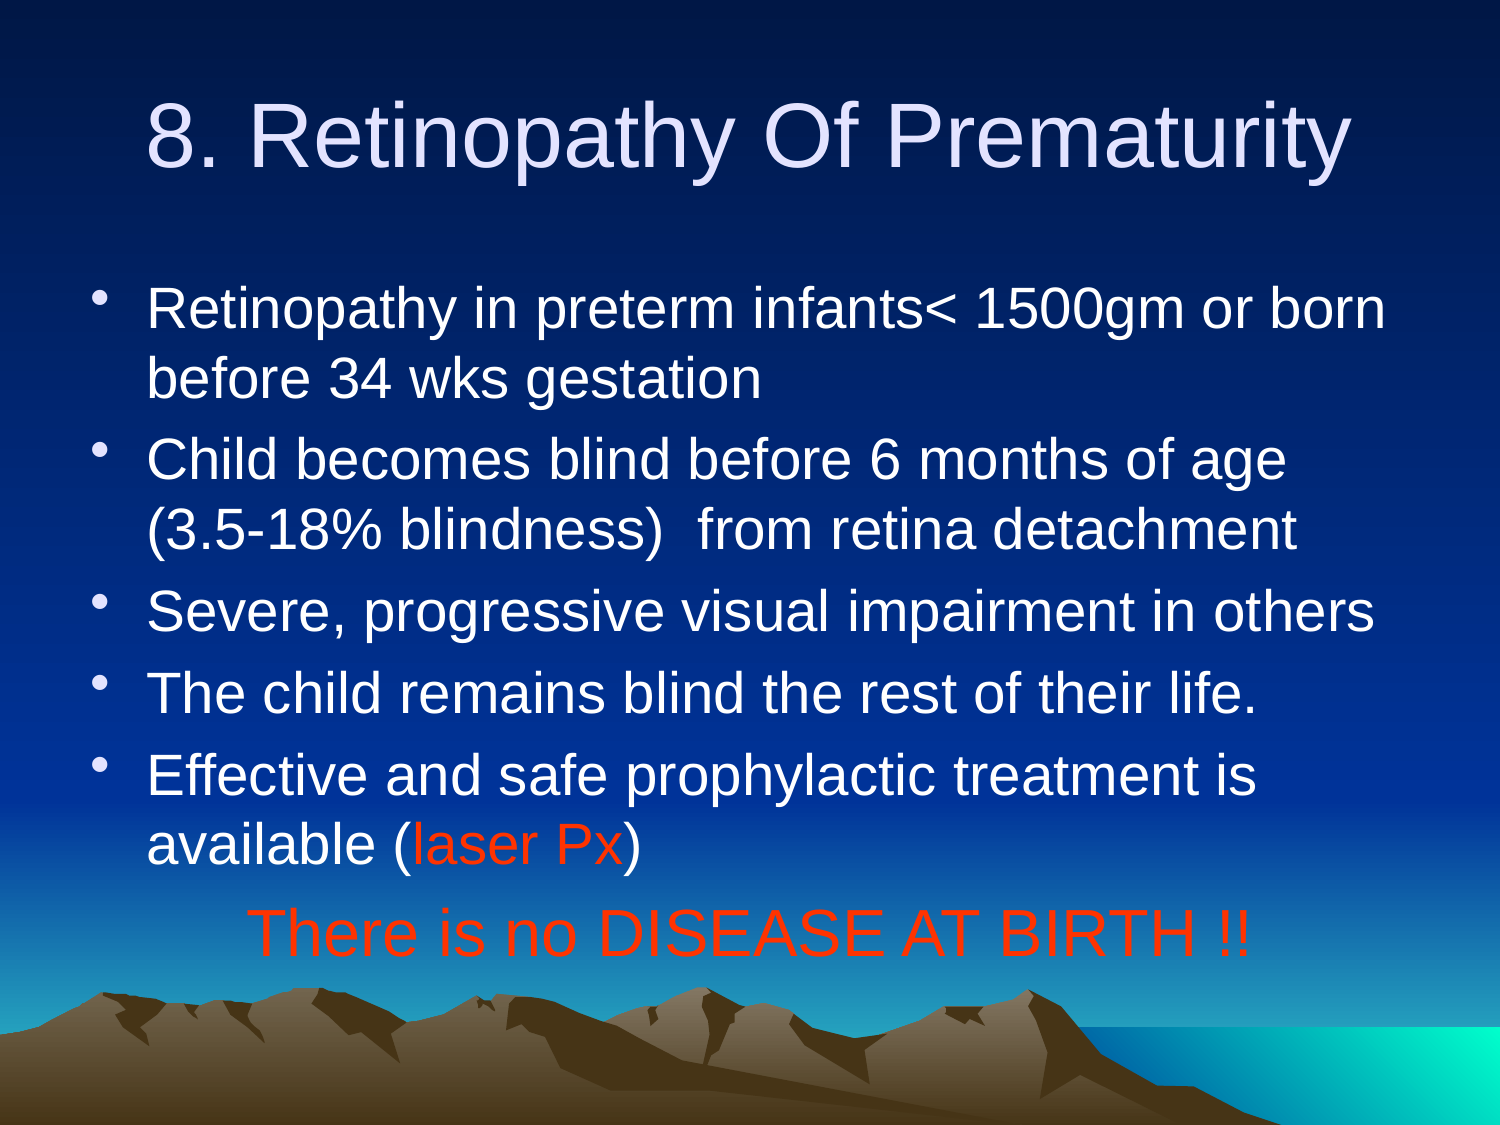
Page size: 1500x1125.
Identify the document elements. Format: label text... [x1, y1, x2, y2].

title 8. Retinopathy Of Prematurity [74, 37, 1426, 226]
list Retinopathy in preterm infants< 1500gm or born before 34 wks gestation Child becomes blind before 6 months of age (3.5-18% blindness) from retina detachment Severe, progressive visual impairment in others The child remains blind the rest of their life. Effective and safe prophylactic treatment is available (laser Px) There is no DISEASE AT BIRTH !! [74, 262, 1426, 1001]
